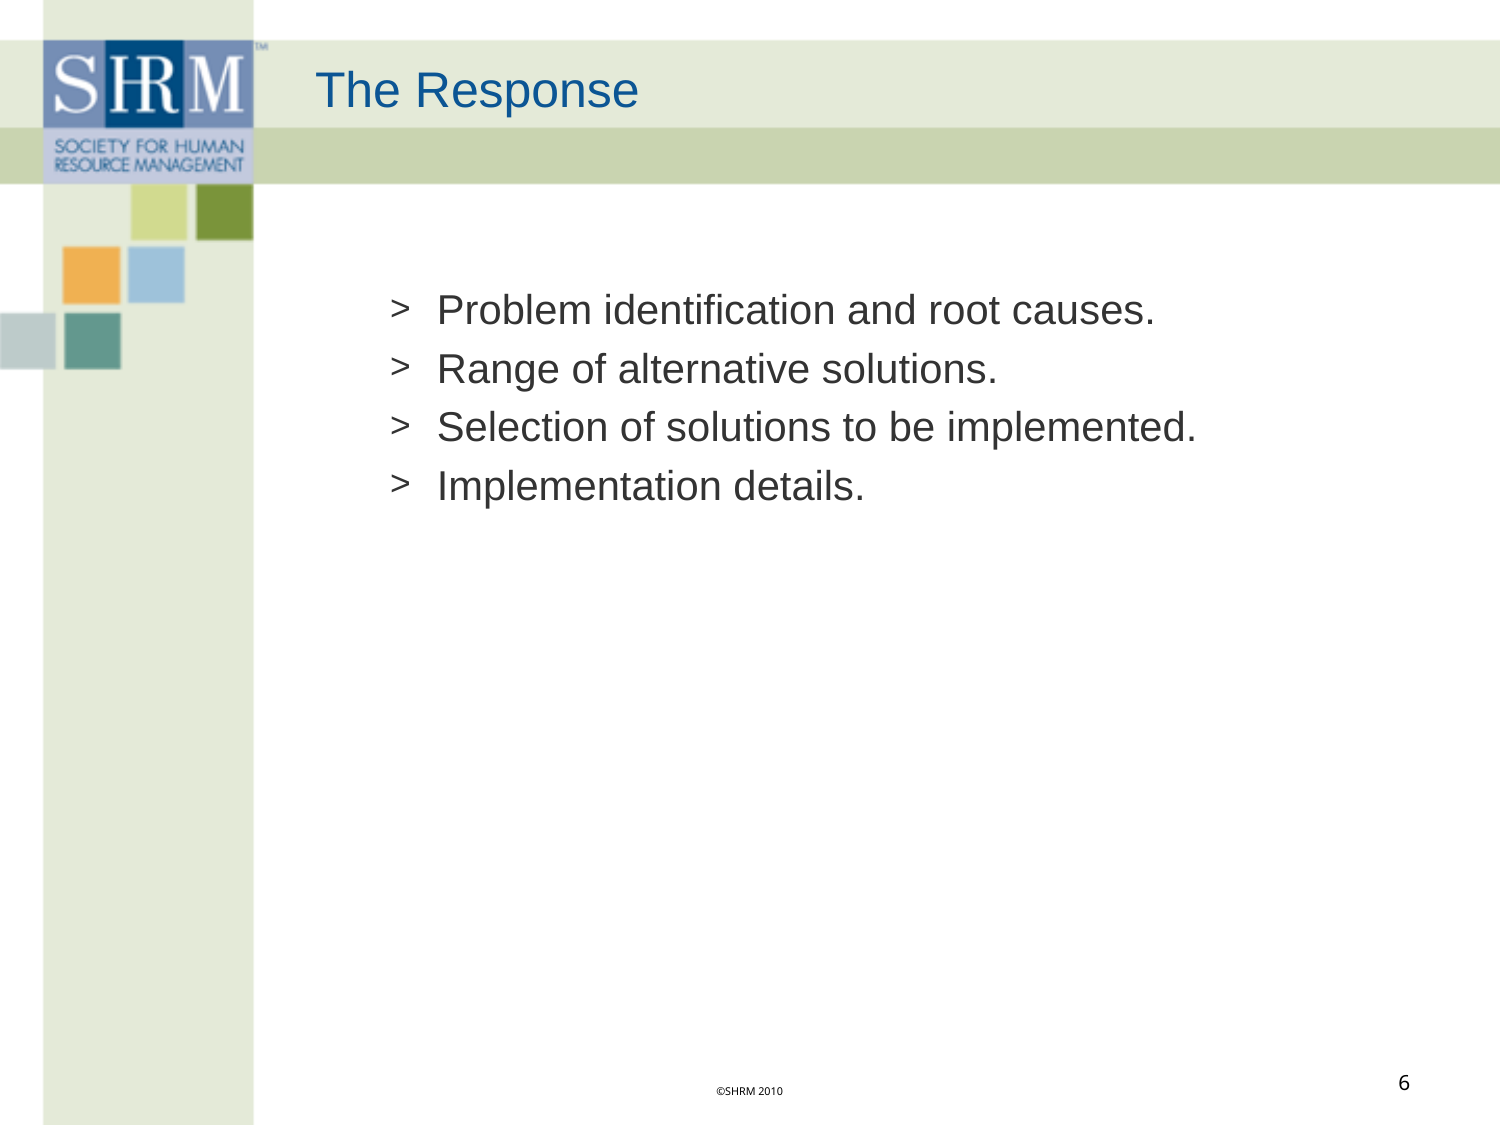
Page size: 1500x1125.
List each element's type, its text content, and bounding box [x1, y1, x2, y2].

title The Response [299, 49, 1426, 126]
slide_number 6 [1074, 1062, 1426, 1103]
footer ©SHRM 2010 [512, 1074, 988, 1103]
list Problem identification and root causes. Range of alternative solutions. Selection of solutions to be implemented. Implementation details. [299, 212, 1463, 988]
picture [0, 0, 1500, 1125]
